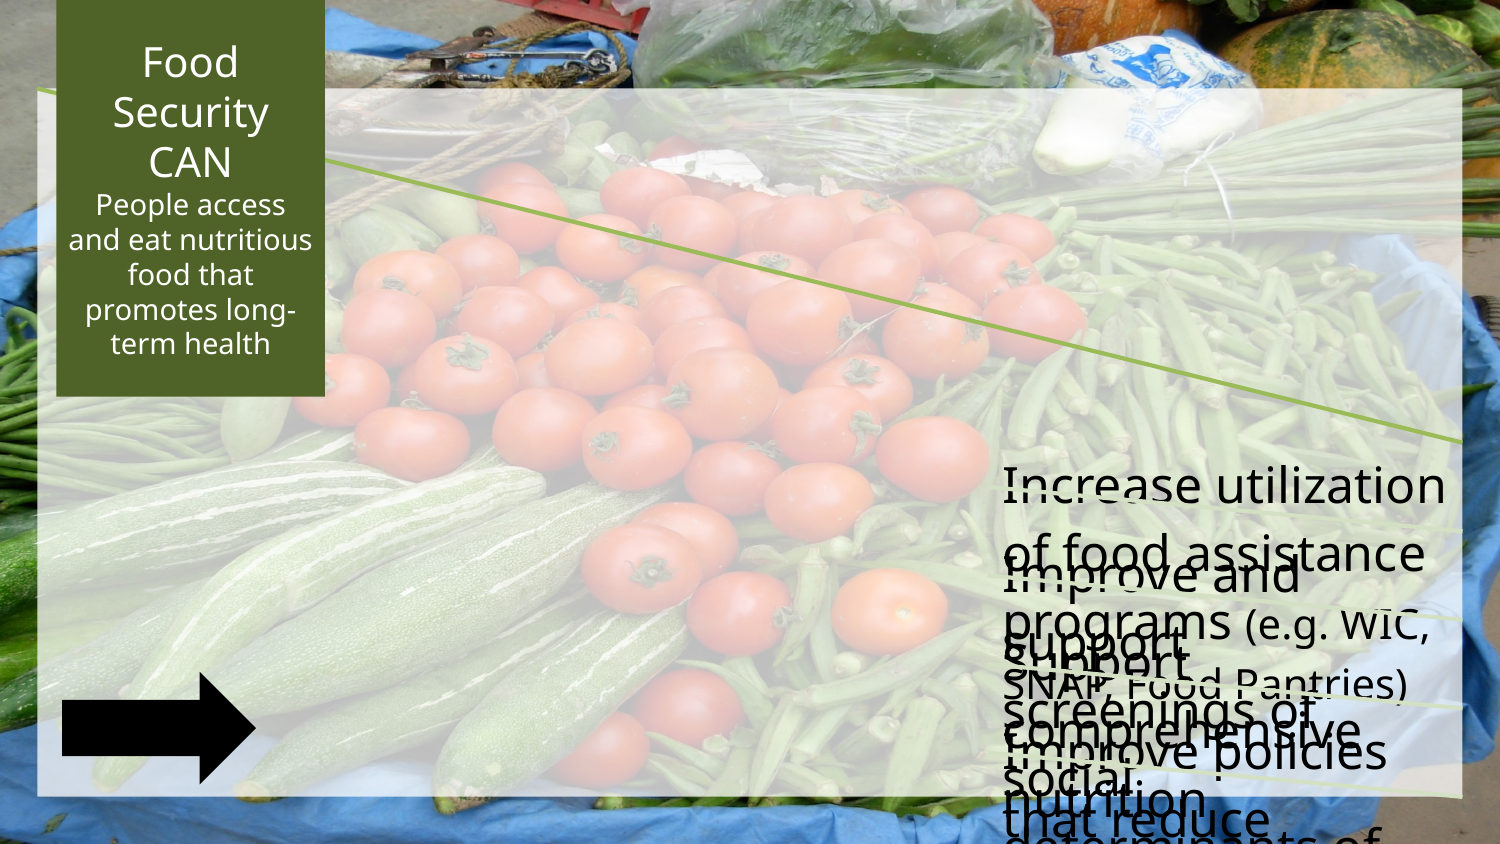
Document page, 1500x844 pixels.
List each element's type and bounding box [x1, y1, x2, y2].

text_box [37, 88, 1463, 797]
picture [0, 0, 1500, 844]
